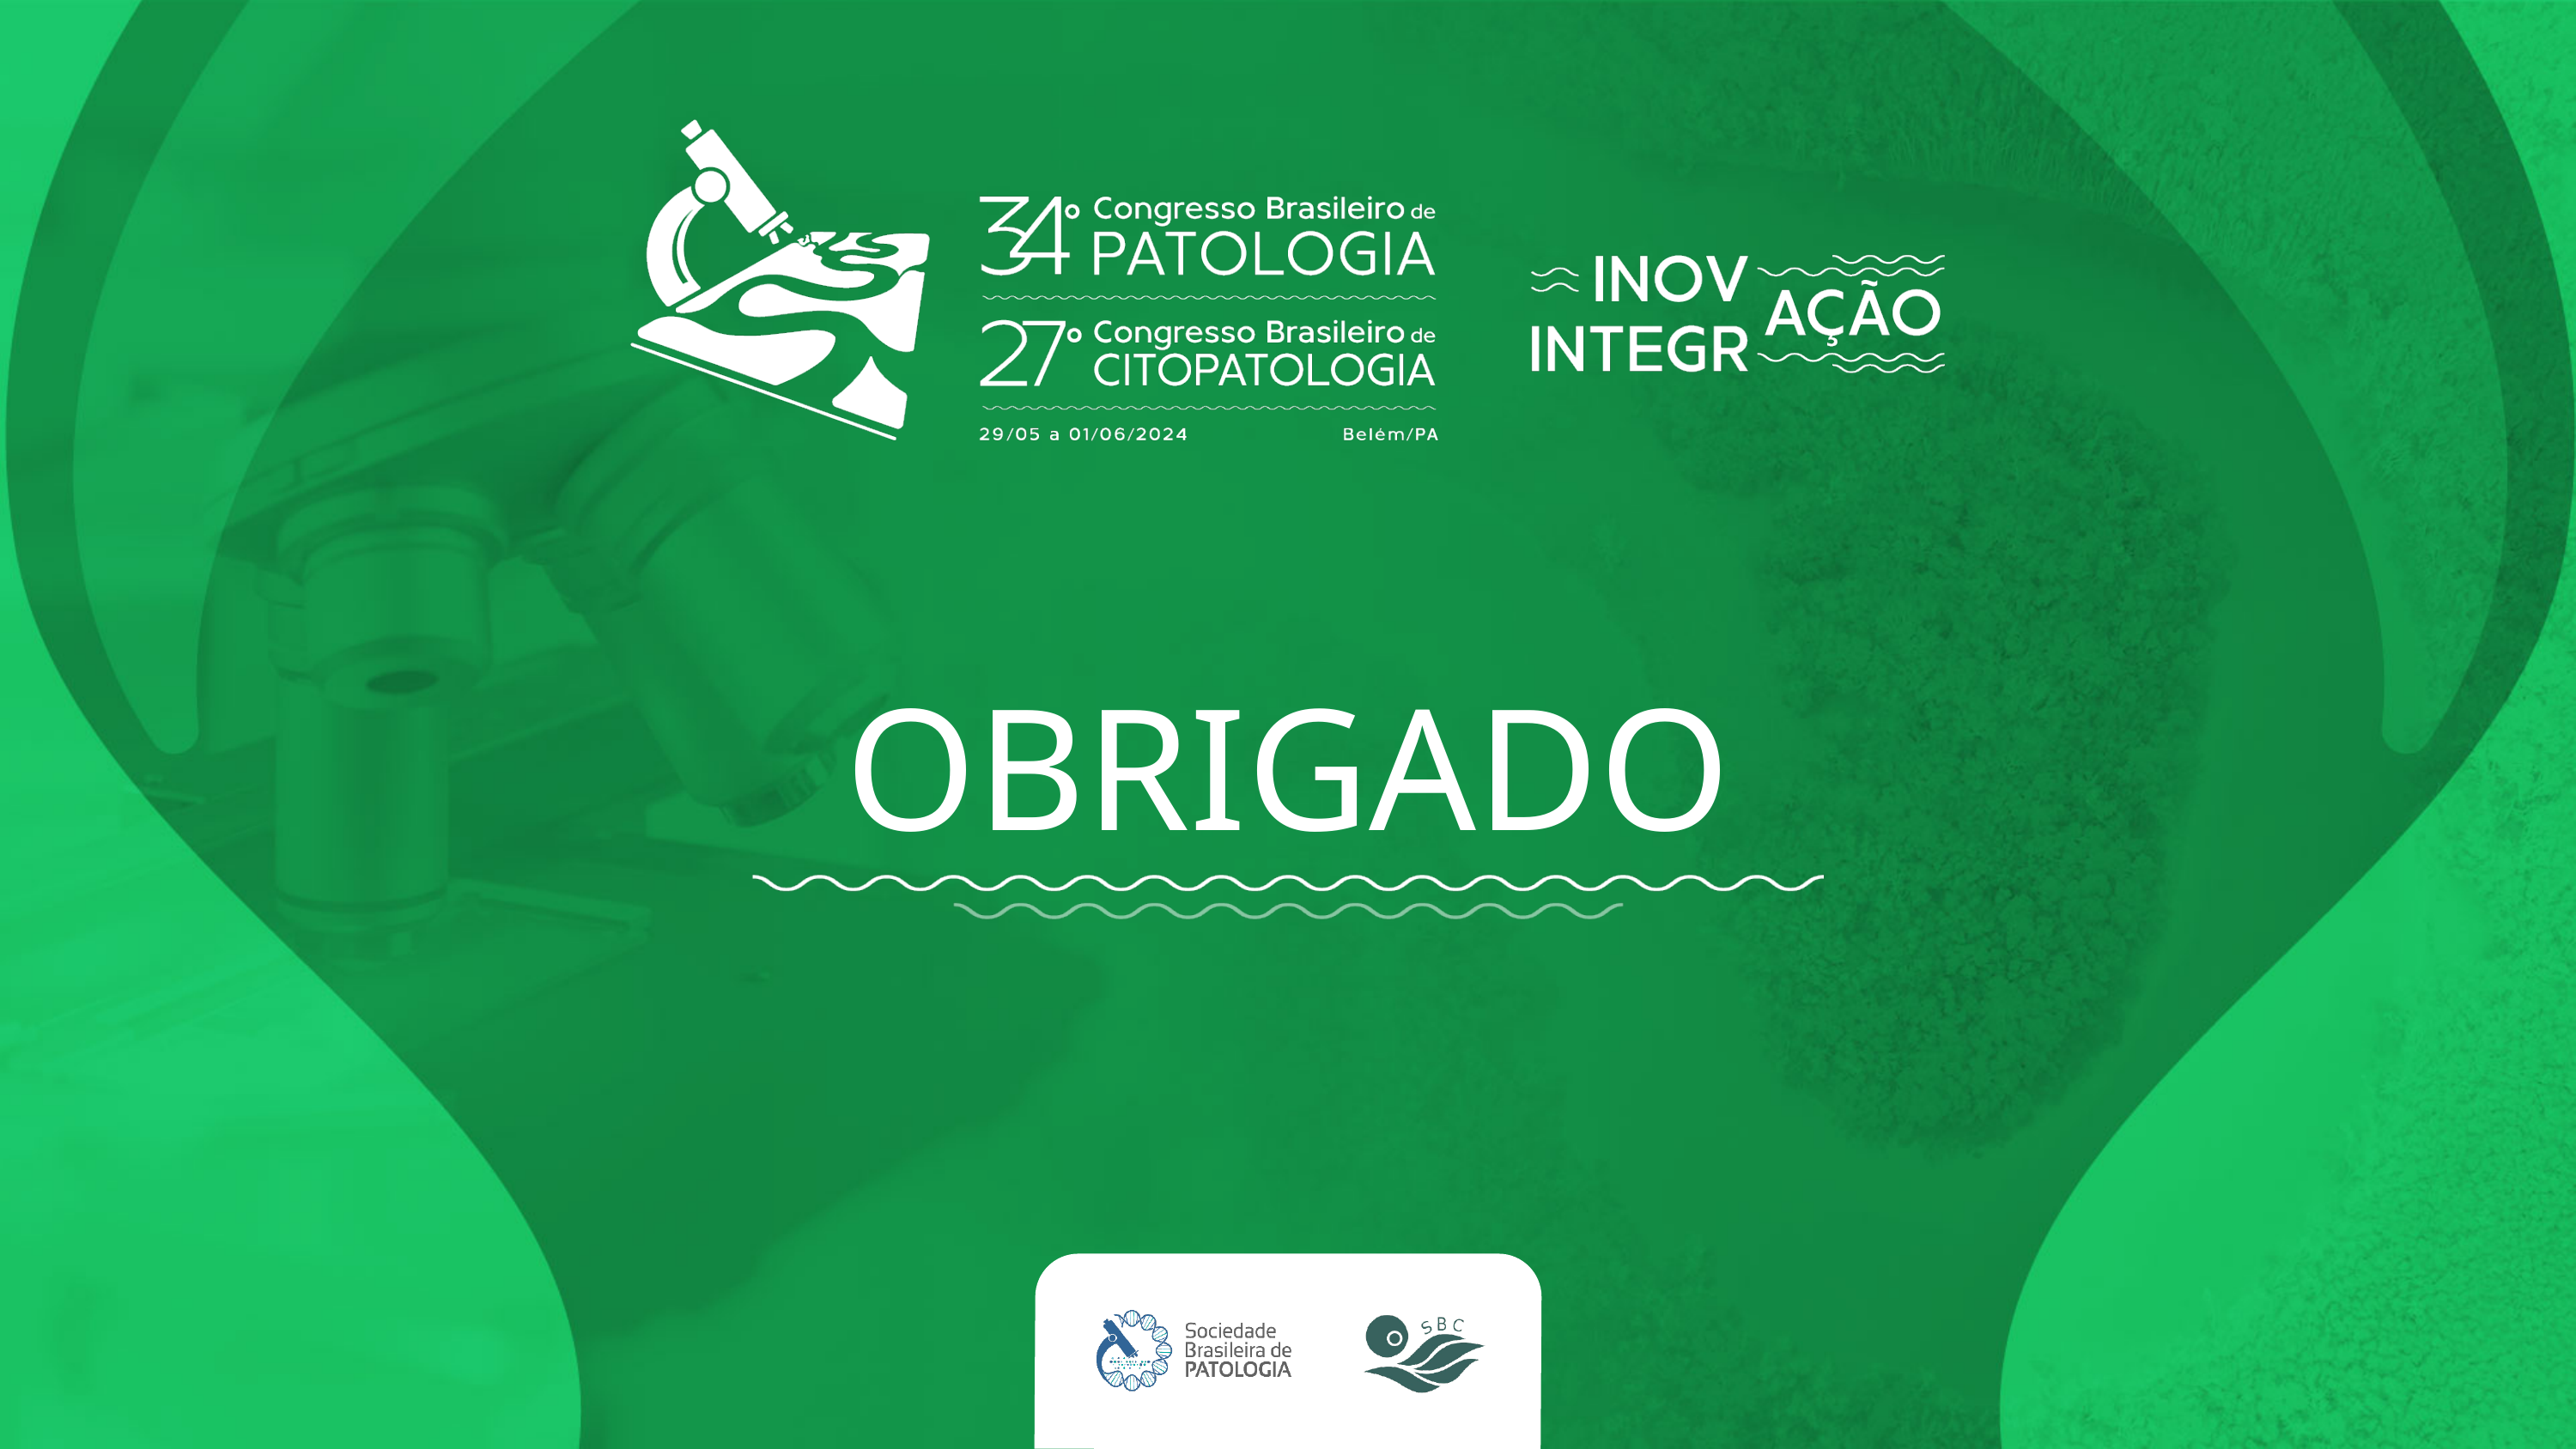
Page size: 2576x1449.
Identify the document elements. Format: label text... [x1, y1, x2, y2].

title obrigado [322, 693, 2254, 853]
picture [1093, 1307, 1294, 1393]
picture [0, 0, 2576, 1449]
picture [1347, 1289, 1503, 1414]
